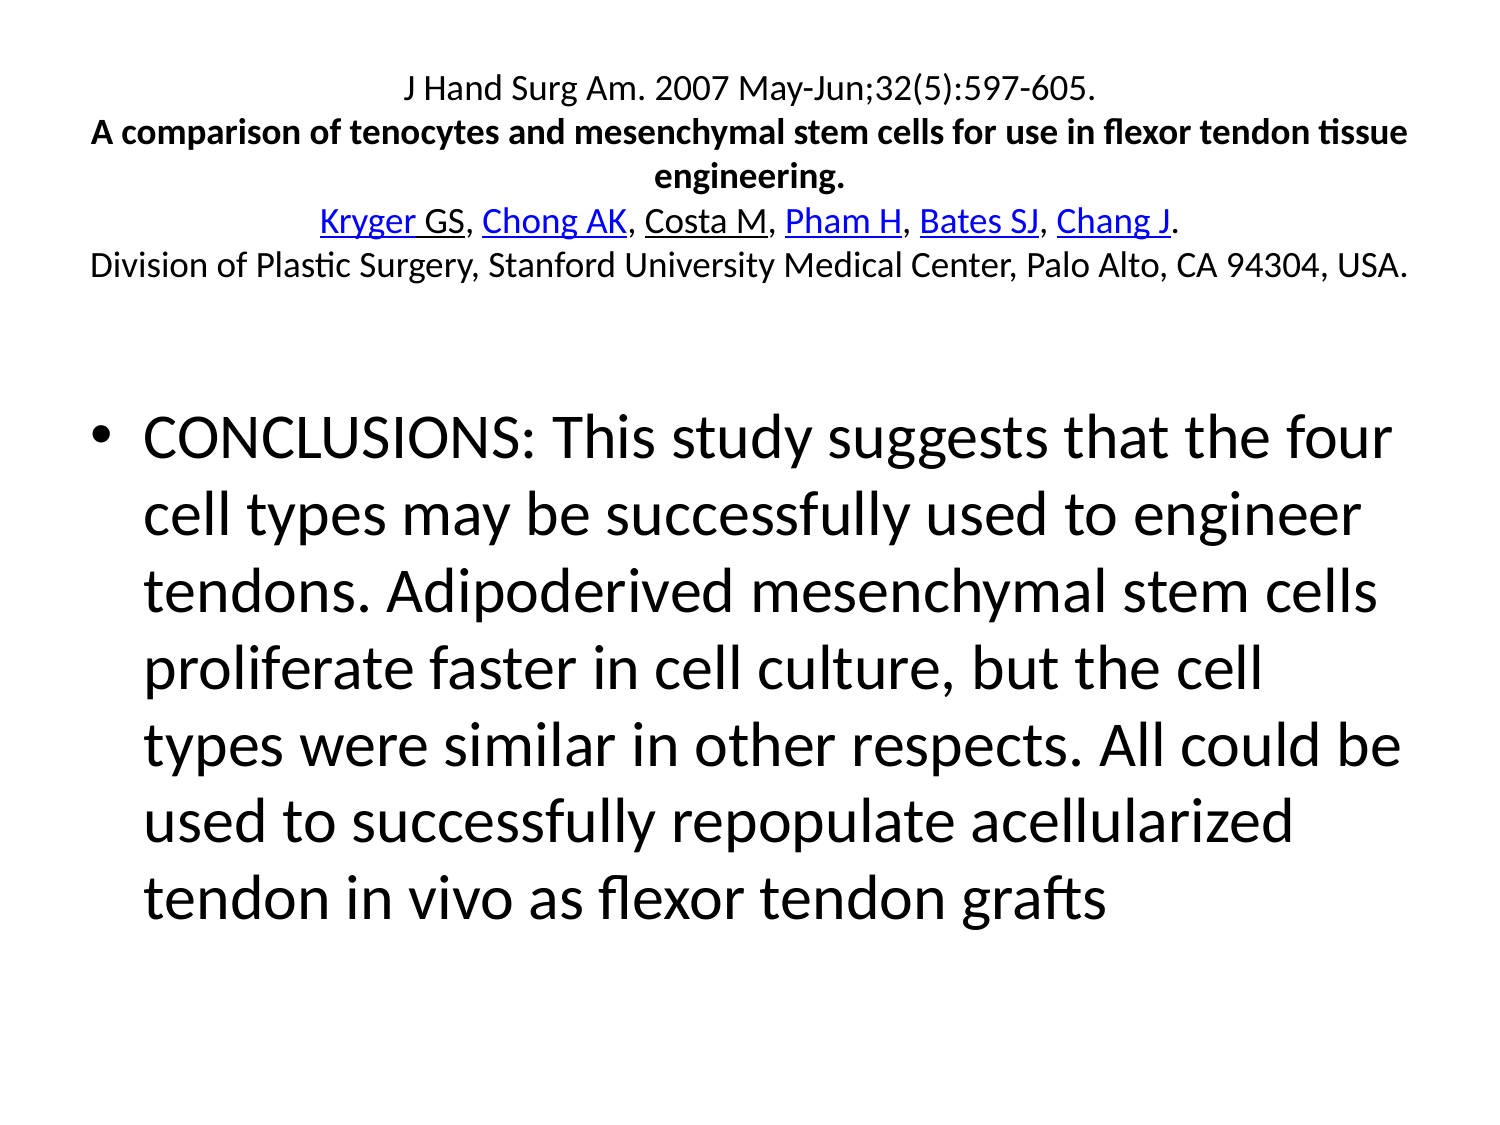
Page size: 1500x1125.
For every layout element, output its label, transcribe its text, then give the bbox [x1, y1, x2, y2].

list CONCLUSIONS: This study suggests that the four cell types may be successfully used to engineer tendons. Adipoderived mesenchymal stem cells proliferate faster in cell culture, but the cell types were similar in other respects. All could be used to successfully repopulate acellularized tendon in vivo as flexor tendon grafts [75, 387, 1425, 1005]
title J Hand Surg Am. 2007 May-Jun;32(5):597-605. A comparison of tenocytes and mesenchymal stem cells for use in flexor tendon tissue engineering. Kryger GS, Chong AK, Costa M, Pham H, Bates SJ, Chang J. Division of Plastic Surgery, Stanford University Medical Center, Palo Alto, CA 94304, USA. [75, 50, 1425, 387]
